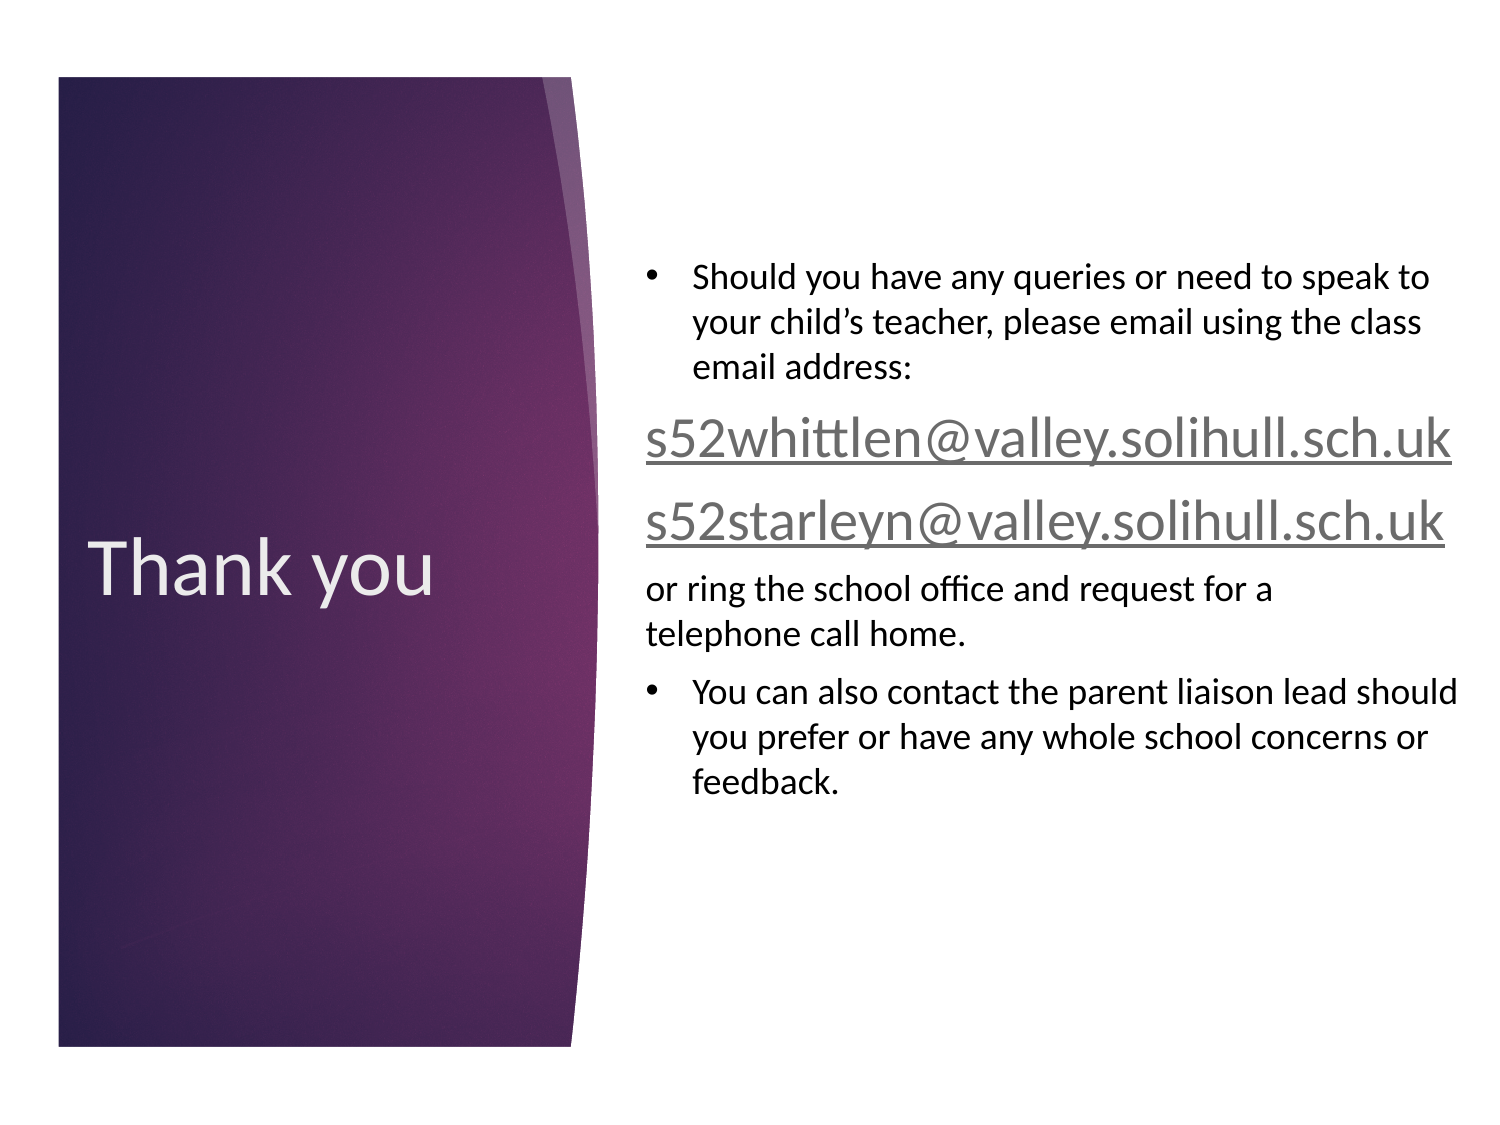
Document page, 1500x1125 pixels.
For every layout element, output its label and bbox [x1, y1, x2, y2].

text_box [0, 0, 1500, 1125]
